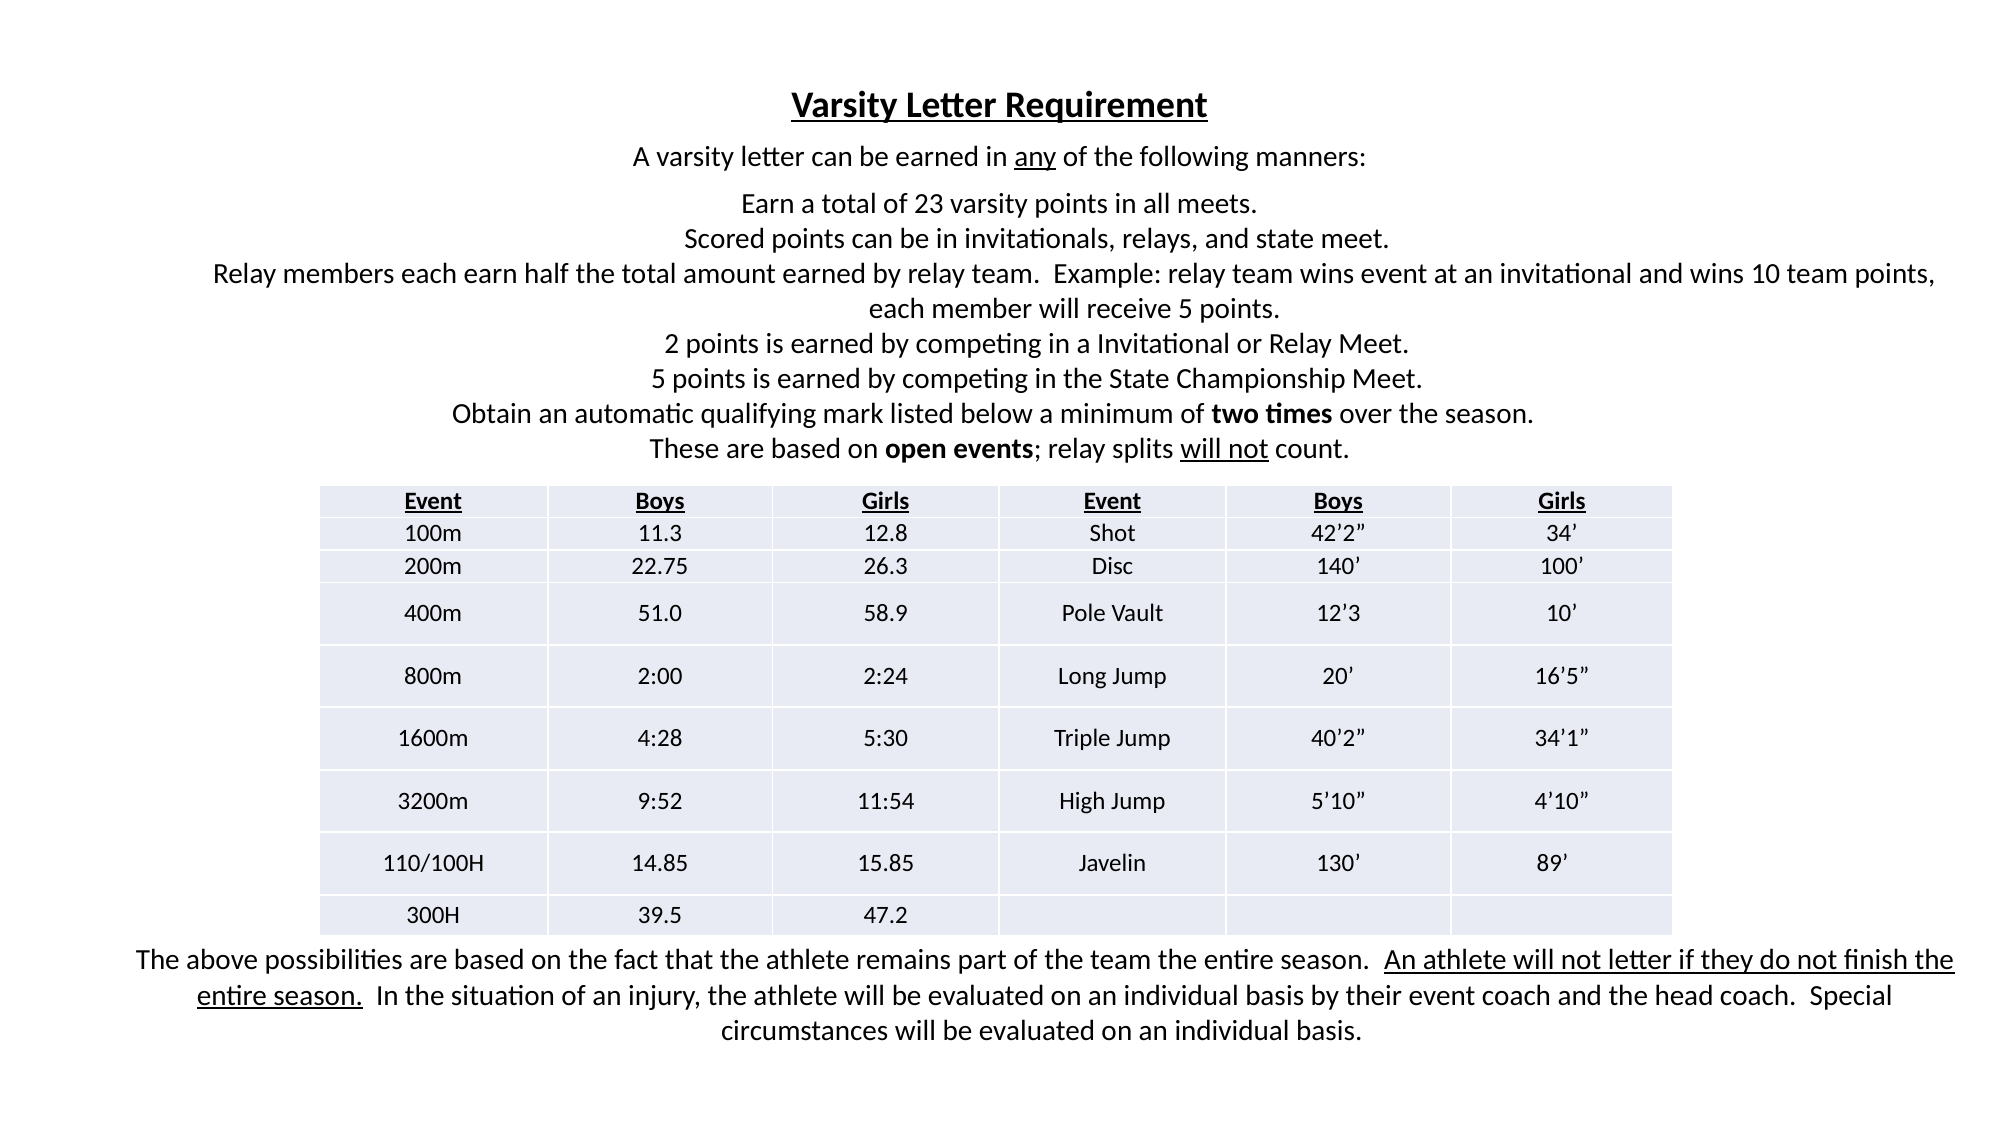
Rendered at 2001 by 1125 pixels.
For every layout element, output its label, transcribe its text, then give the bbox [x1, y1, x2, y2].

table_header Event [320, 486, 547, 517]
table_cell Long Jump [1000, 646, 1225, 706]
text_box Varsity Letter Requirement A varsity letter can be earned in any of the following manners: Earn a total of 23 varsity points in all meets. Scored points can be in invitationals, relays, and state meet. Relay members each earn half the total amount earned by relay team. Example: relay team wins event at an invitational and wins 10 team points, each member will receive 5 points. 2 points is earned by competing in a Invitational or Relay Meet. 5 points is earned by competing in the State Championship Meet. Obtain an automatic qualifying mark listed below a minimum of two times over the season. These are based on open events; relay splits will not count. [24, 72, 1976, 472]
table_cell 100m [320, 518, 547, 549]
table_cell 12’3 [1227, 583, 1450, 644]
table_cell 51.0 [549, 583, 772, 644]
table_cell Disc [1000, 551, 1225, 582]
table_cell 20’ [1227, 646, 1450, 706]
table_cell 110/100H [320, 833, 547, 888]
table_cell 34’ [1452, 518, 1672, 549]
table_cell 10’ [1452, 583, 1672, 644]
table_cell 42’2” [1227, 518, 1450, 549]
table_cell 1600m [320, 708, 547, 769]
table_cell 26.3 [773, 551, 998, 582]
table_header Event [1000, 486, 1225, 517]
table_cell 11.3 [549, 518, 772, 549]
table_cell 14.85 [549, 833, 772, 888]
table_cell 22.75 [549, 551, 772, 582]
table_cell High Jump [1000, 771, 1225, 831]
table_cell 58.9 [773, 583, 998, 644]
table_cell Pole Vault [1000, 583, 1225, 644]
table_cell 5:30 [773, 708, 998, 769]
table_cell 15.85 [773, 833, 998, 888]
table_cell 5’10” [1227, 771, 1450, 831]
text_box The above possibilities are based on the fact that the athlete remains part of the team the entire season. An athlete will not letter if they do not finish the entire season. In the situation of an injury, the athlete will be evaluated on an individual basis by their event coach and the head coach. Special circumstances will be evaluated on an individual basis. [113, 888, 1977, 1054]
table_cell 400m [320, 583, 547, 644]
table_cell 4:28 [549, 708, 772, 769]
table_cell 89’ [1452, 833, 1672, 888]
table_header Girls [1452, 486, 1672, 517]
table_cell 12.8 [773, 518, 998, 549]
table_cell 800m [320, 646, 547, 706]
table_cell 40’2” [1227, 708, 1450, 769]
table_cell 3200m [320, 771, 547, 831]
table_cell Triple Jump [1000, 708, 1225, 769]
table_cell 130’ [1227, 833, 1450, 888]
table_cell 2:00 [549, 646, 772, 706]
table_header Boys [1227, 486, 1450, 517]
table_cell 34’1” [1452, 708, 1672, 769]
table_header Girls [773, 486, 998, 517]
table_cell 140’ [1227, 551, 1450, 582]
table_cell Shot [1000, 518, 1225, 549]
table_cell 9:52 [549, 771, 772, 831]
table_cell 100’ [1452, 551, 1672, 582]
table_cell 200m [320, 551, 547, 582]
table_header Boys [549, 486, 772, 517]
table_cell 16’5” [1452, 646, 1672, 706]
table_cell Javelin [1000, 833, 1225, 888]
table_cell 4’10” [1452, 771, 1672, 831]
table_cell 11:54 [773, 771, 998, 831]
table_cell 2:24 [773, 646, 998, 706]
